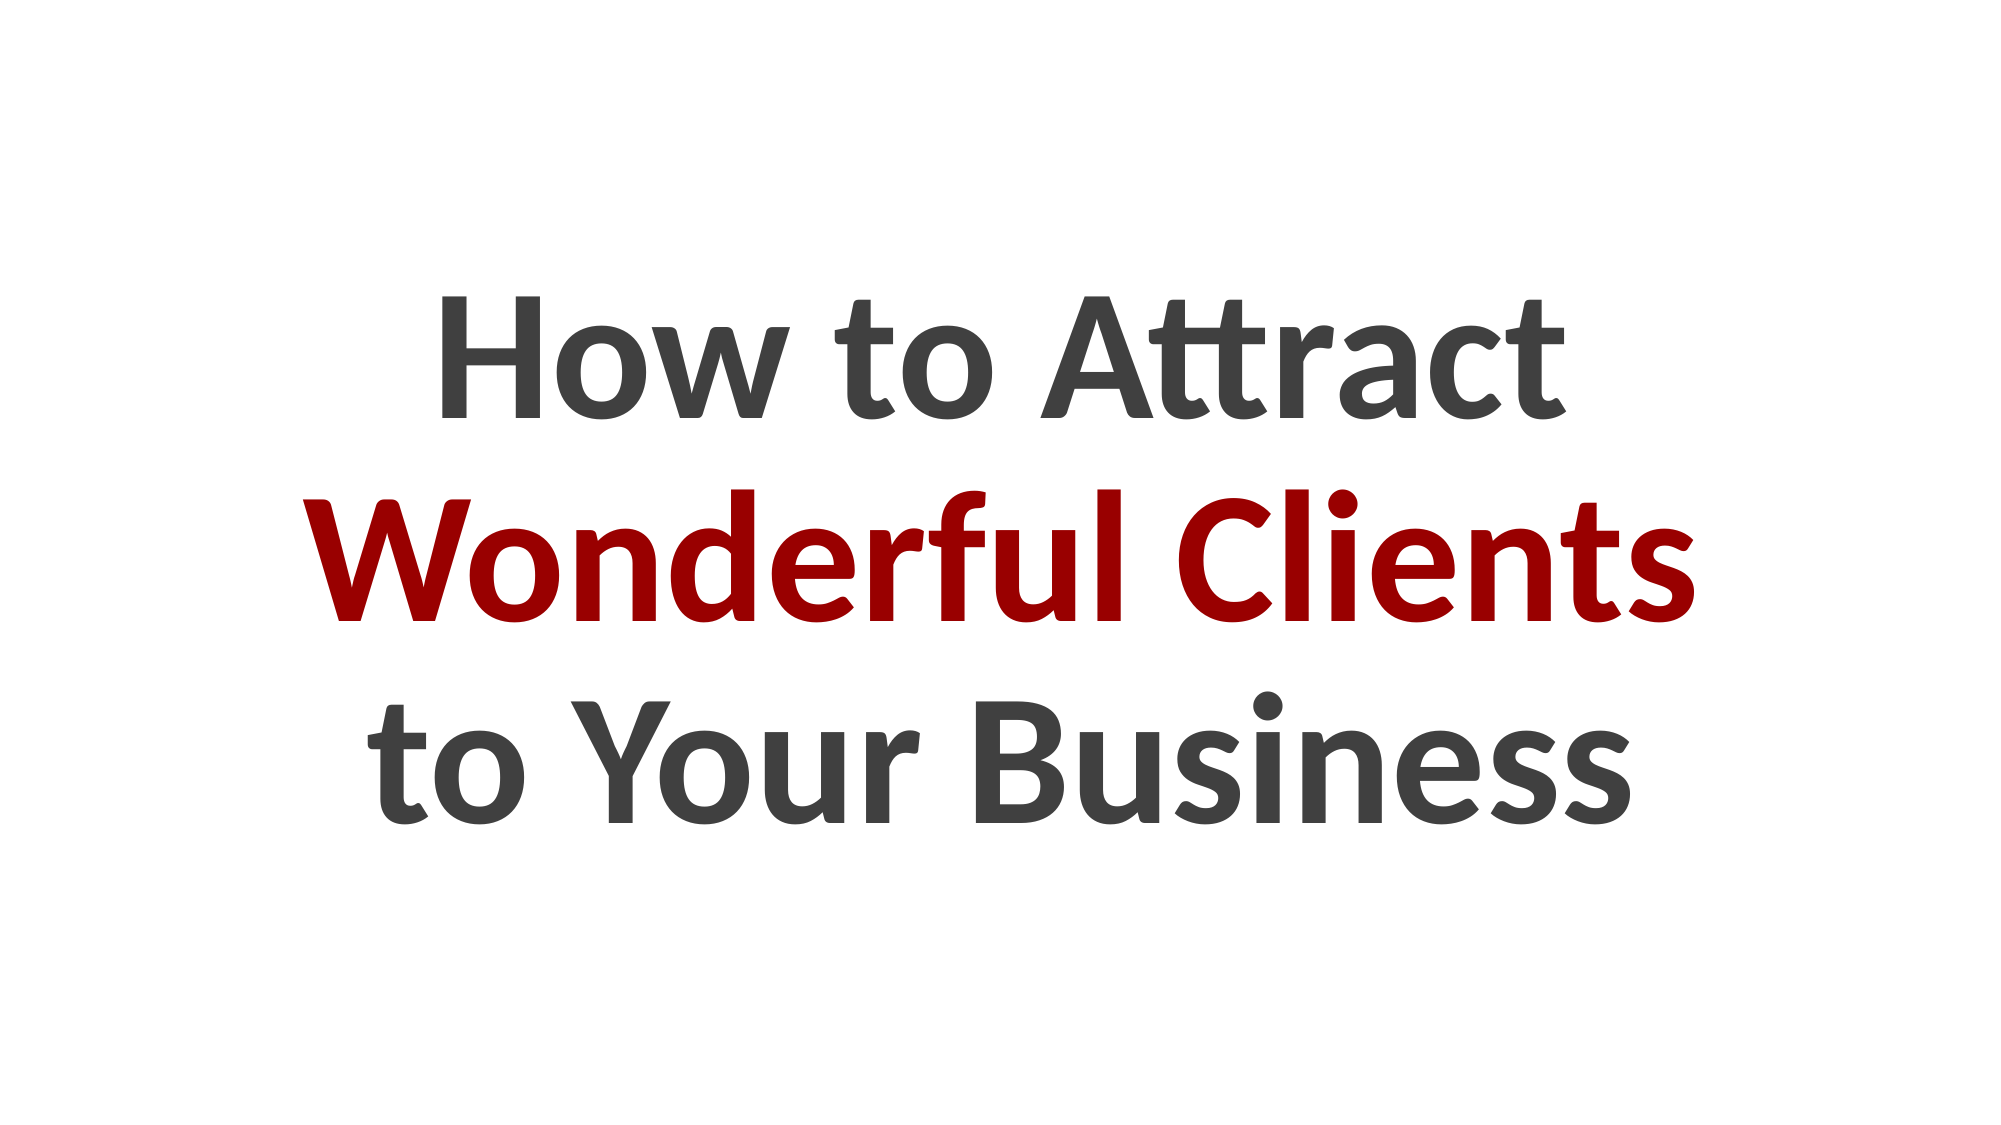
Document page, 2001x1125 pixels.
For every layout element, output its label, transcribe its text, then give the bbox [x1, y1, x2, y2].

title How to Attract Wonderful Clients to Your Business [97, 104, 1905, 1017]
